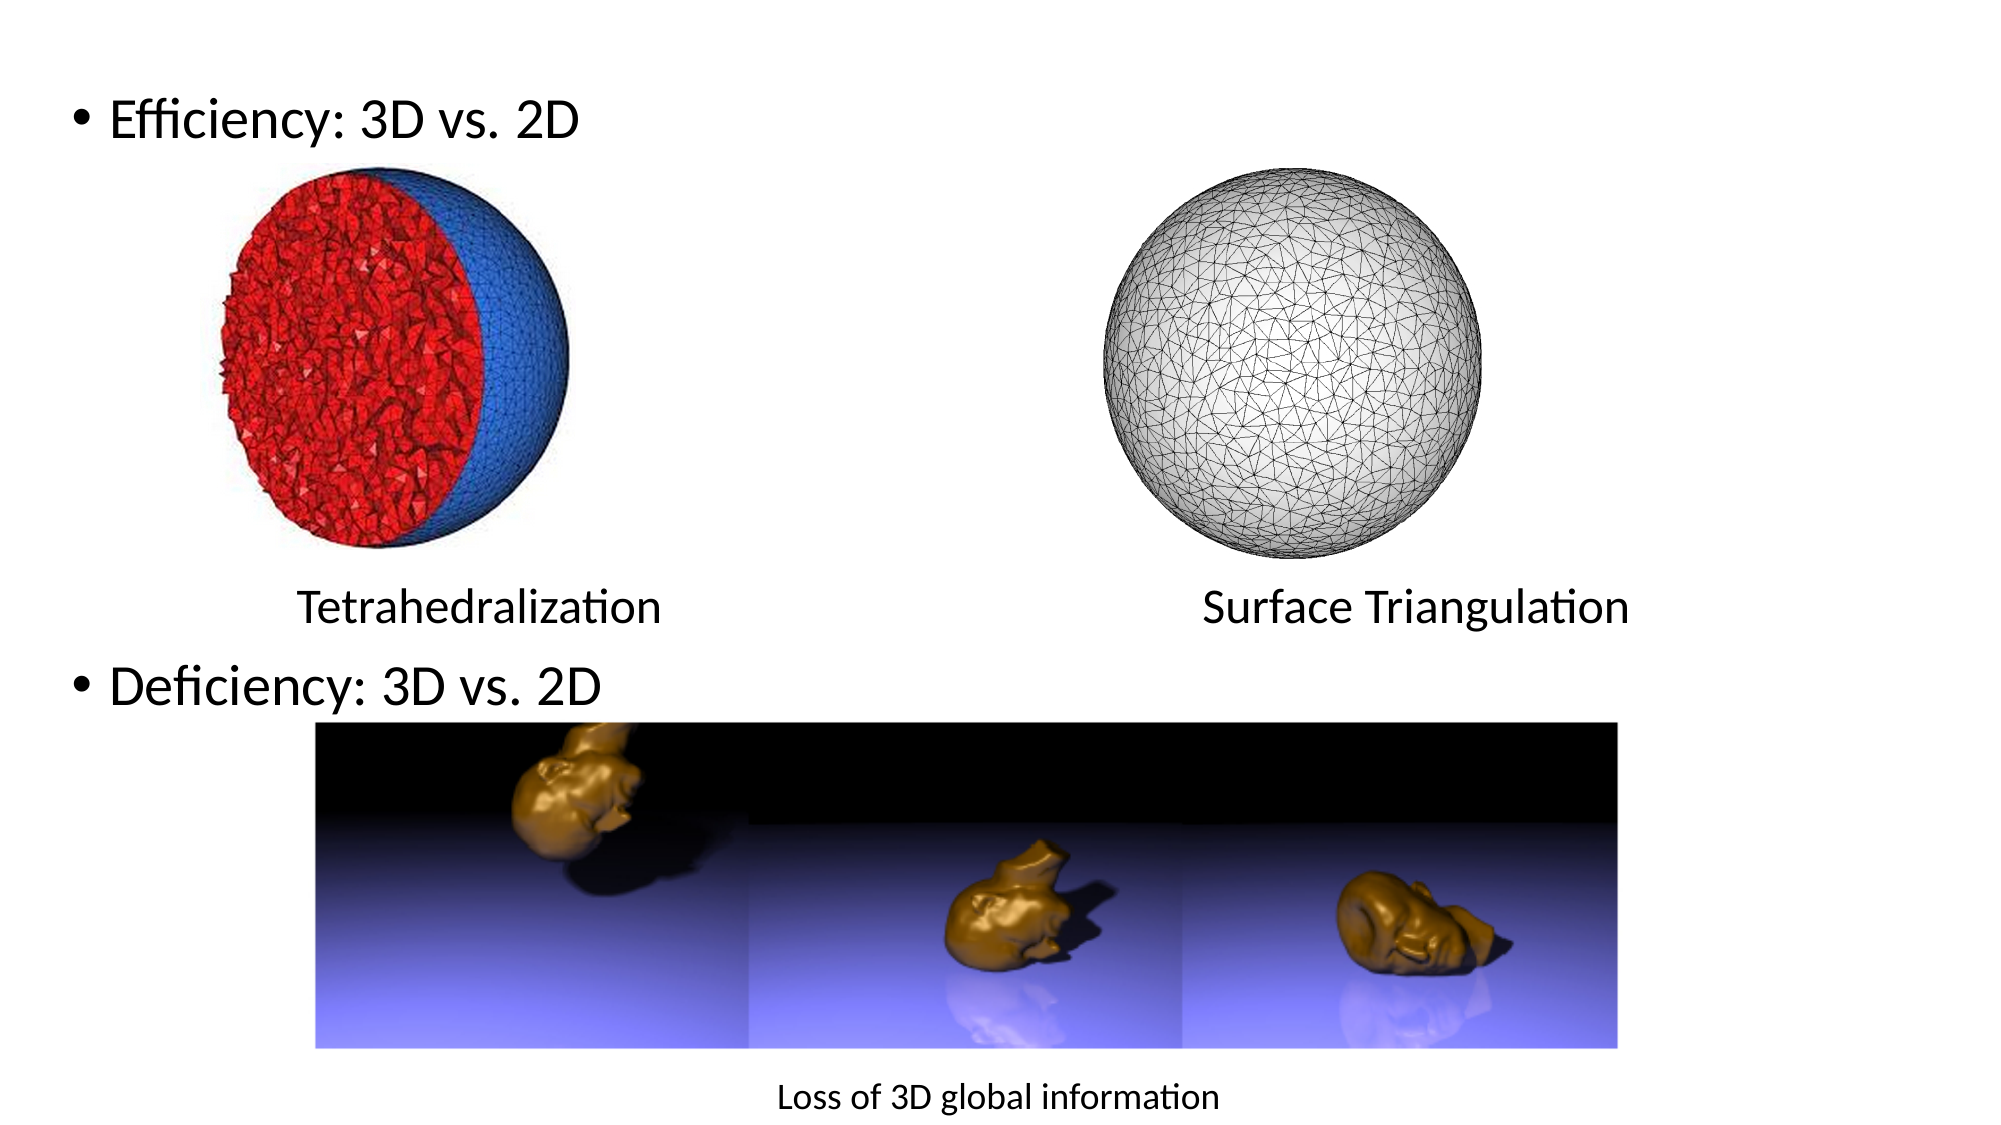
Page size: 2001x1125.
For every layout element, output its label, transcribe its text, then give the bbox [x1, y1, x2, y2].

list Efficiency: 3D vs. 2D Tetrahedralization Surface Triangulation Deficiency: 3D vs. 2D [56, 80, 1934, 1020]
text_box Loss of 3D global information [762, 1064, 1236, 1125]
picture [199, 163, 576, 550]
picture [1099, 163, 1482, 562]
picture [308, 719, 1624, 1053]
